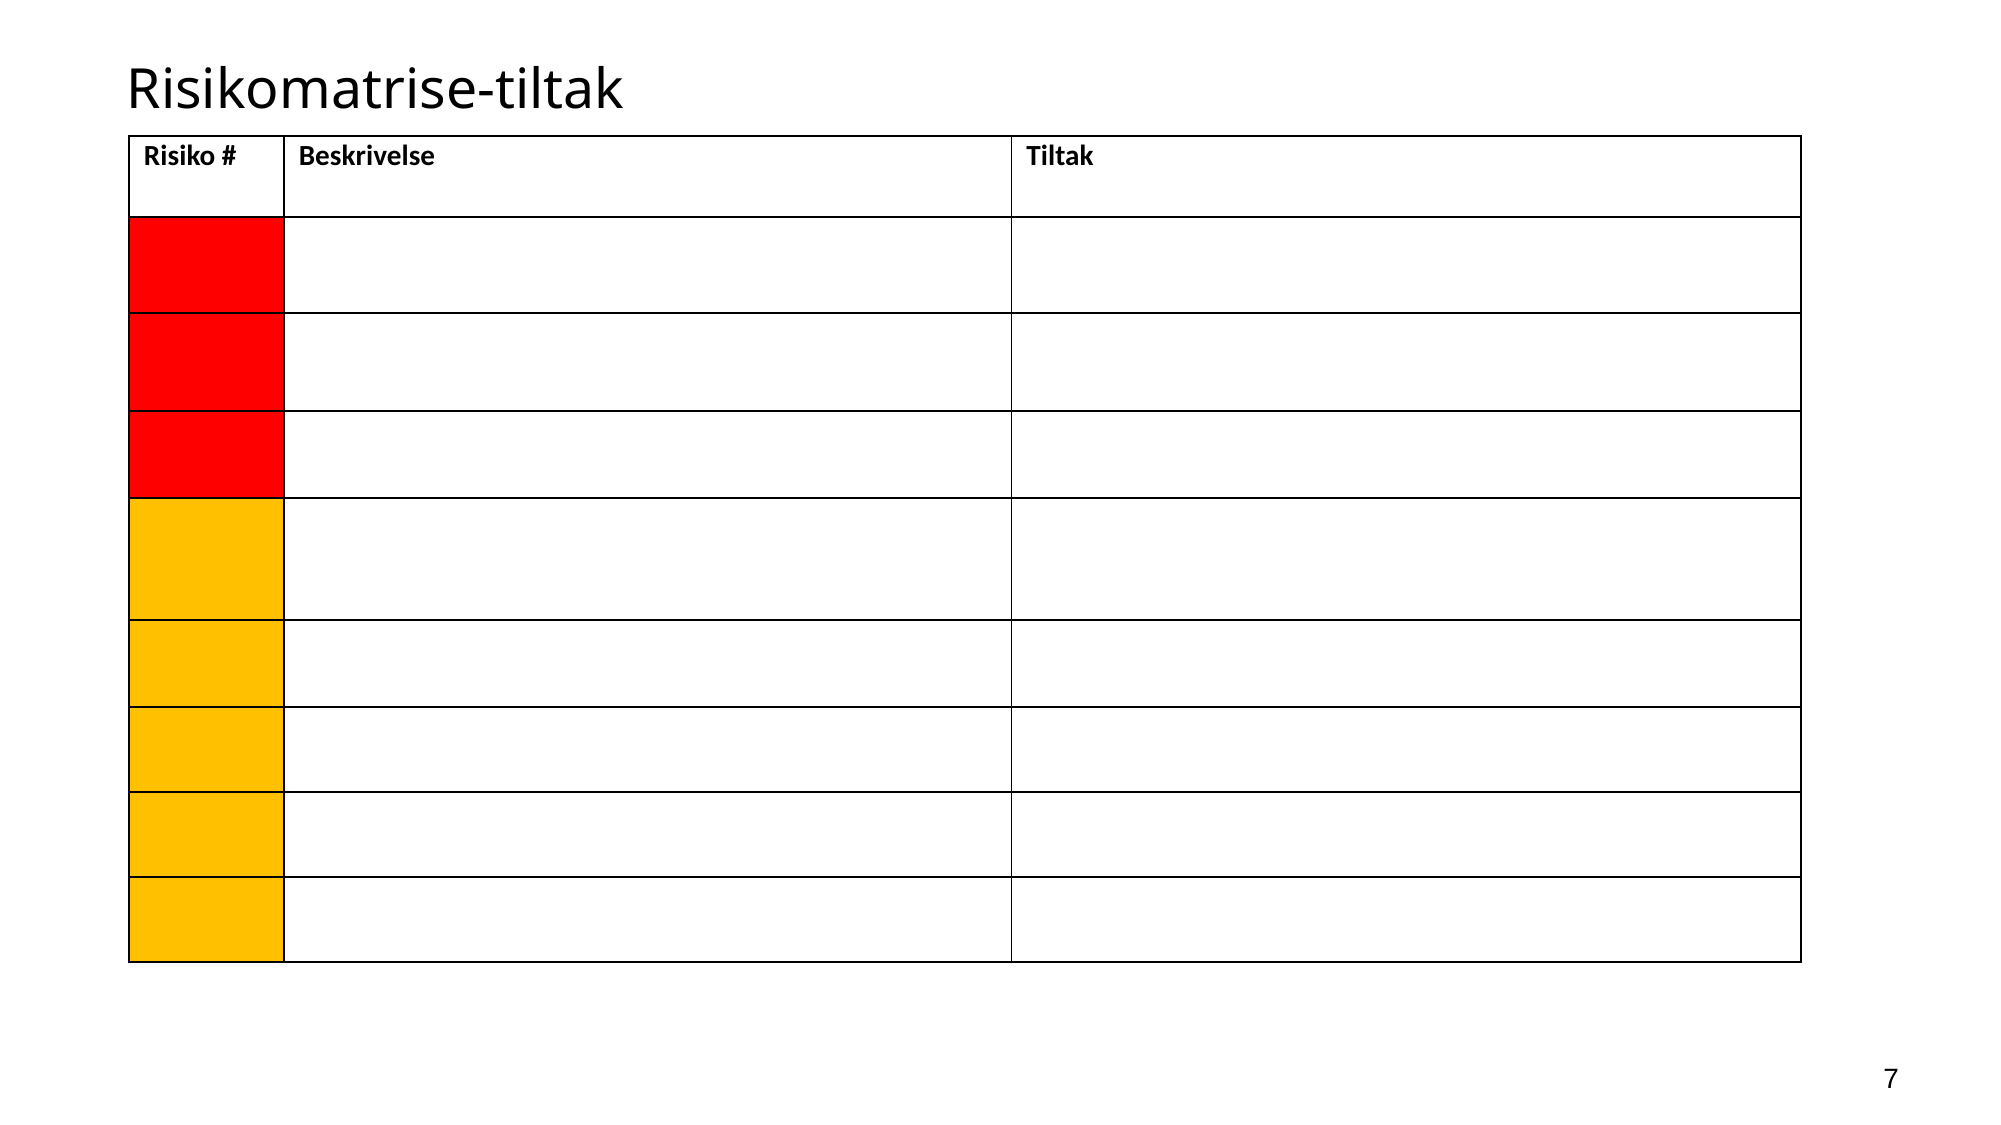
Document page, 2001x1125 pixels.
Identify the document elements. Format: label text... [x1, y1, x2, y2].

table_cell [130, 412, 283, 497]
table_cell [1012, 708, 1800, 791]
table_cell [1012, 218, 1800, 312]
table_cell [130, 793, 283, 876]
table_header Beskrivelse [285, 137, 1011, 216]
table_cell [130, 878, 283, 961]
table_cell [130, 218, 283, 312]
table_header Risiko # [130, 137, 283, 216]
table_header Tiltak [1012, 137, 1800, 216]
table_cell [285, 708, 1011, 791]
table_cell [1012, 314, 1800, 410]
table_cell [130, 499, 283, 619]
table_cell [285, 218, 1011, 312]
table_cell [285, 499, 1011, 619]
table_cell [1012, 412, 1800, 497]
table_cell [285, 412, 1011, 497]
table_cell [1012, 878, 1800, 961]
table_cell [1012, 621, 1800, 706]
table_cell [1012, 793, 1800, 876]
table_cell [285, 621, 1011, 706]
table_cell [285, 793, 1011, 876]
table_cell [285, 878, 1011, 961]
table_cell [130, 708, 283, 791]
title Risikomatrise-tiltak [112, 52, 1888, 129]
table_cell [130, 314, 283, 410]
table_cell [1012, 499, 1800, 619]
table_cell [130, 621, 283, 706]
table_cell [285, 314, 1011, 410]
